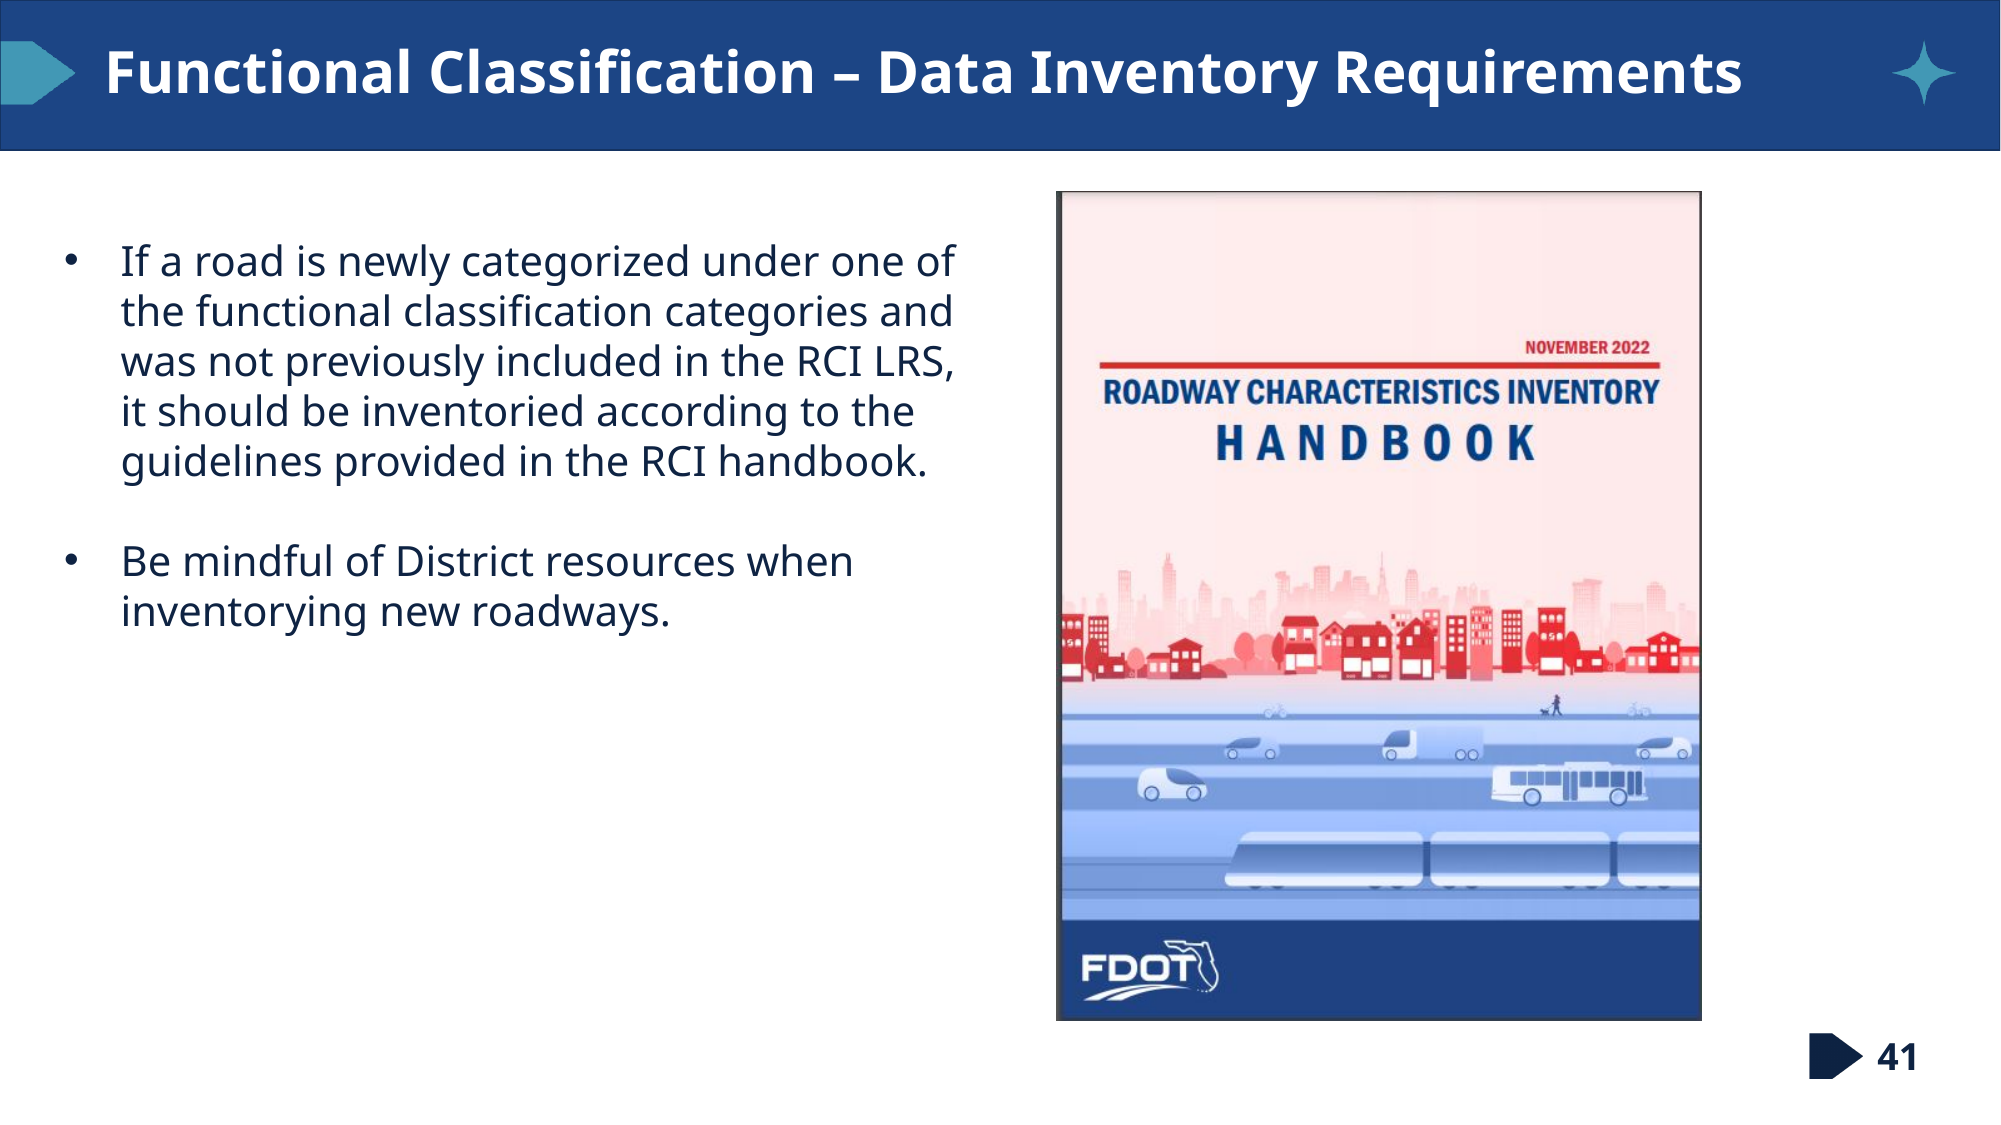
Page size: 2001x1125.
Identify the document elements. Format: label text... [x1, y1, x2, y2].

picture [0, 38, 89, 107]
title Functional Classification – Data Inventory Requirements [89, 0, 1896, 150]
text_box If a road is newly categorized under one of the functional classification categories and was not previously included in the RCI LRS, it should be inventoried according to the guidelines provided in the RCI handbook. Be mindful of District resources when inventorying new roadways. [49, 226, 1000, 642]
picture [1056, 191, 1702, 1021]
picture [1896, 38, 1964, 107]
picture [1810, 1034, 1862, 1079]
slide_number 41 [1862, 1026, 1964, 1086]
